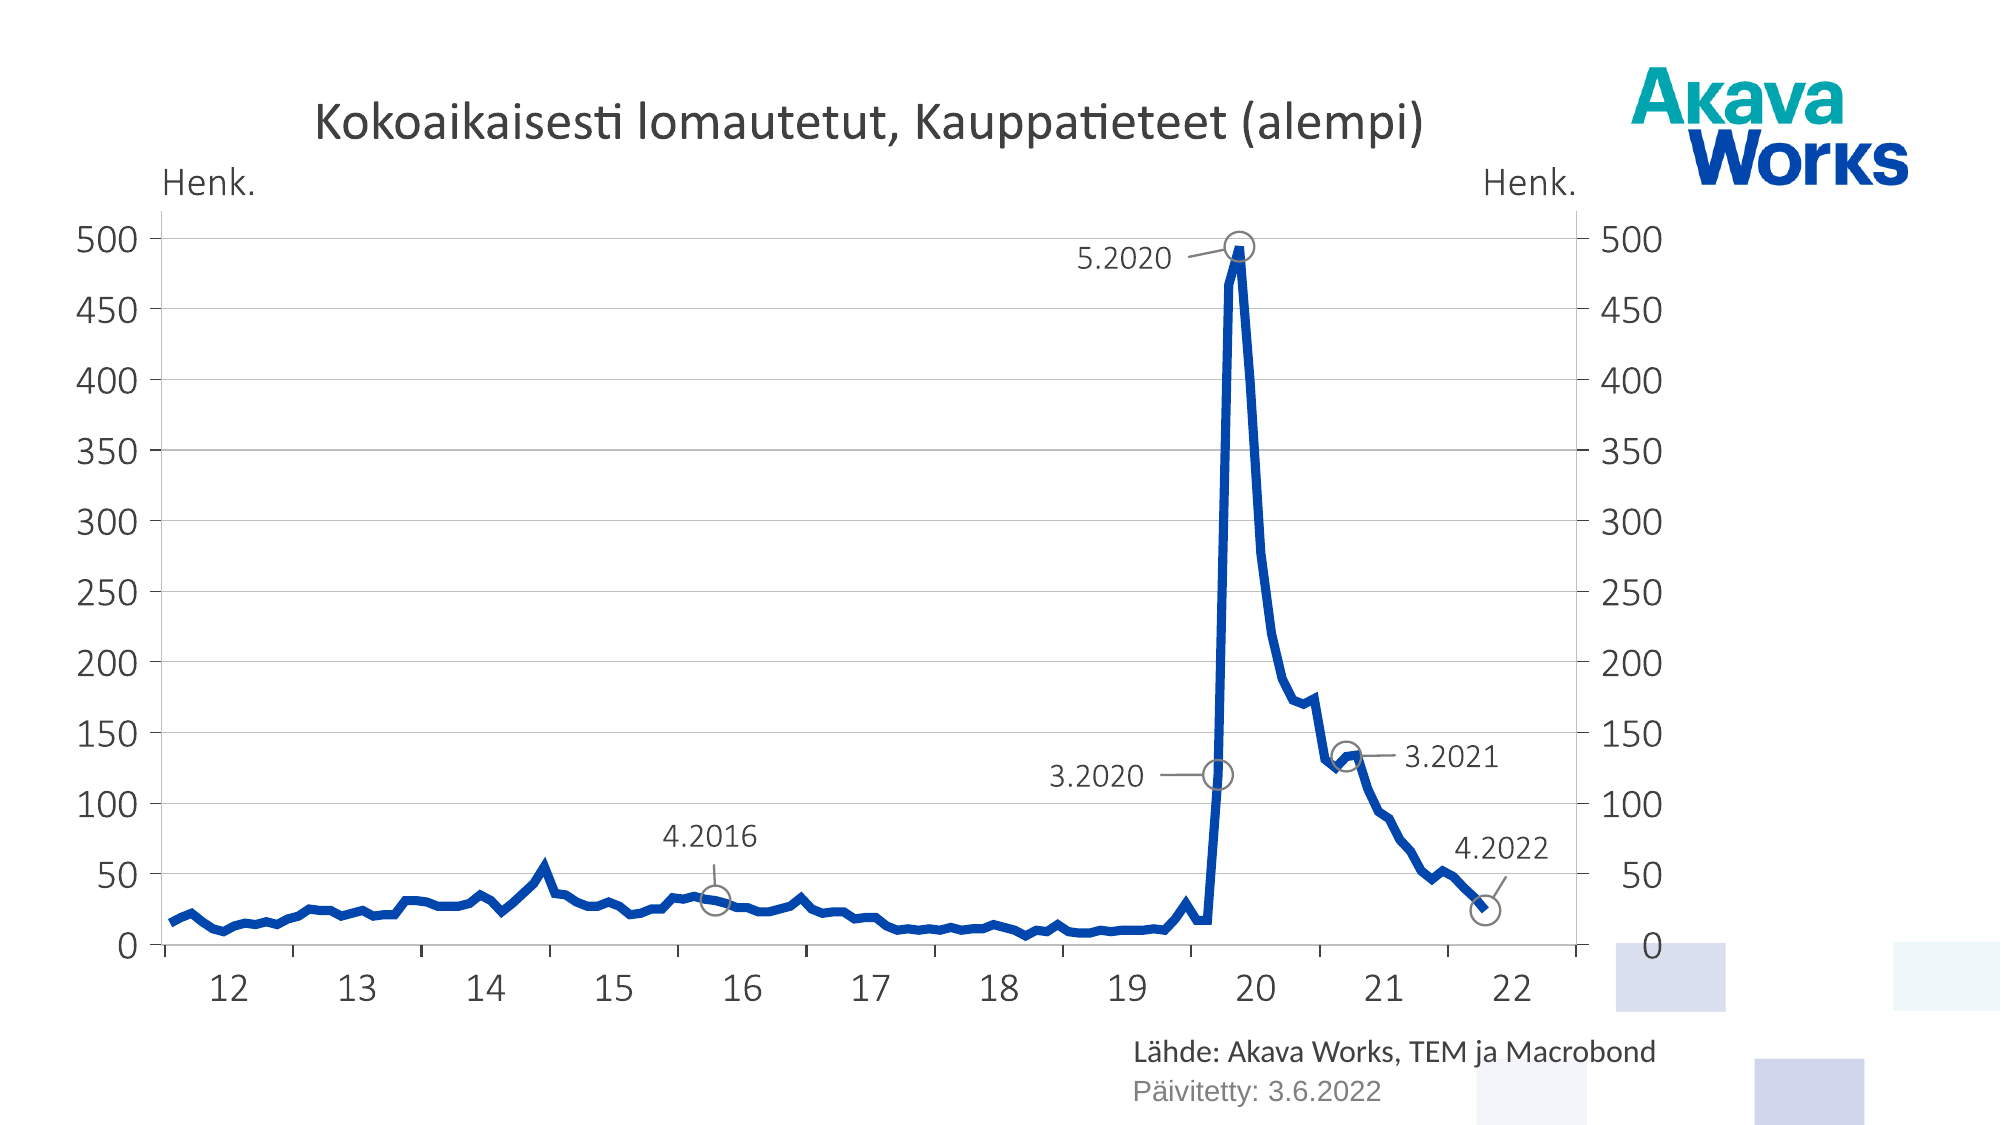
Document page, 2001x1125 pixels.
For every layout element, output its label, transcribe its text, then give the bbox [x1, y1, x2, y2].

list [57, 67, 1682, 1095]
text_box Päivitetty: 3.6.2022 [1117, 1095, 1642, 1115]
picture [232, 55, 2000, 1125]
